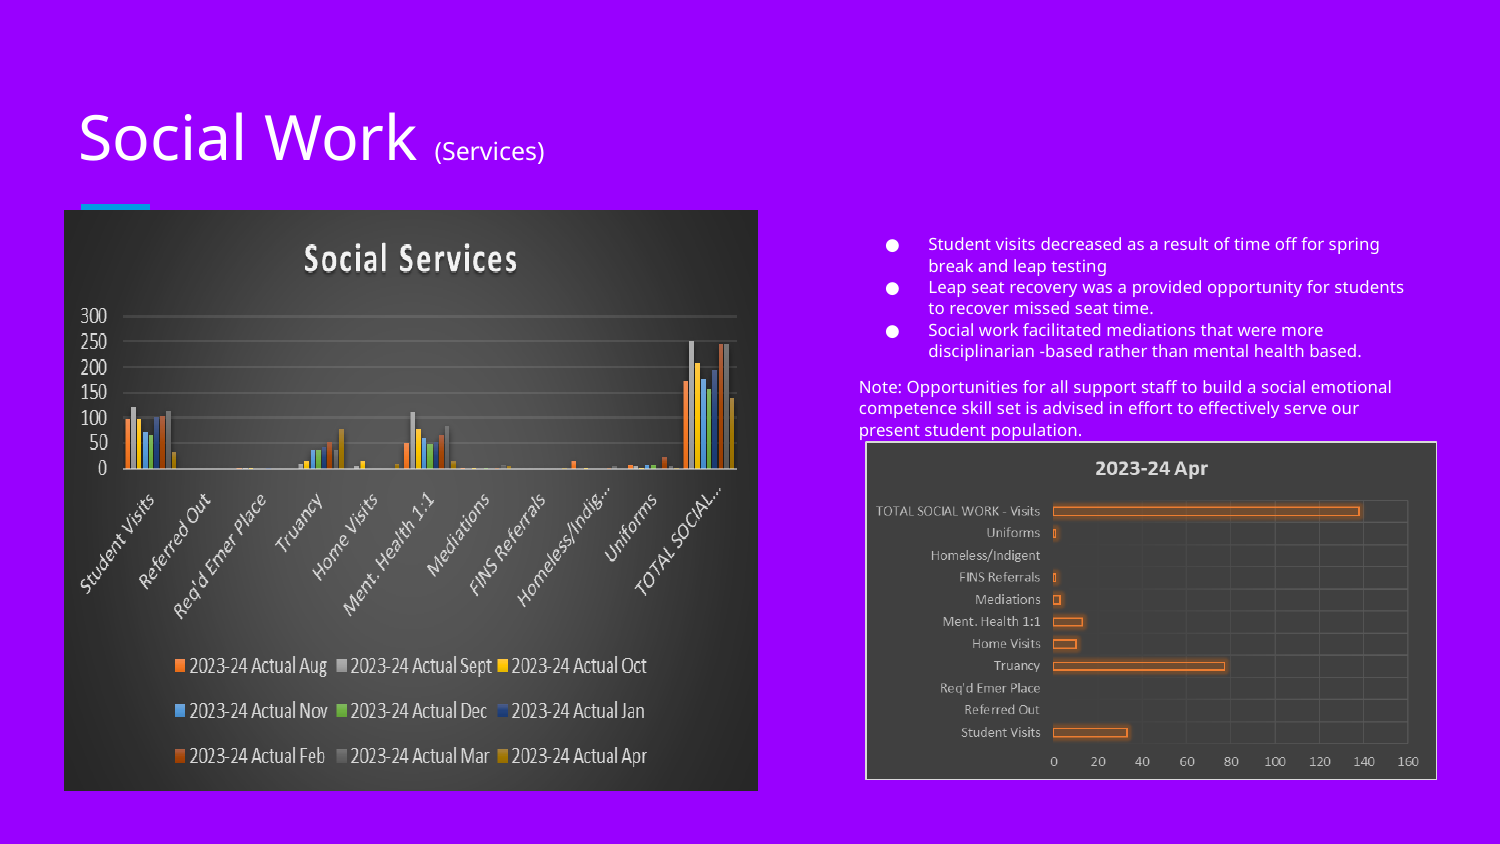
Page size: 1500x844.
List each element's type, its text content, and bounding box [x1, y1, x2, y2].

title Social Work (Services) [63, 75, 1437, 188]
picture [865, 441, 1437, 780]
picture [63, 209, 758, 791]
list Student visits decreased as a result of time off for spring break and leap testing Leap seat recovery was a provided opportunity for students to recover missed seat time. Social work facilitated mediations that were more disciplinarian -based rather than mental health based. Note: Opportunities for all support staff to build a social emotional competence skill set is advised in effort to effectively serve our present student population. [843, 217, 1437, 457]
